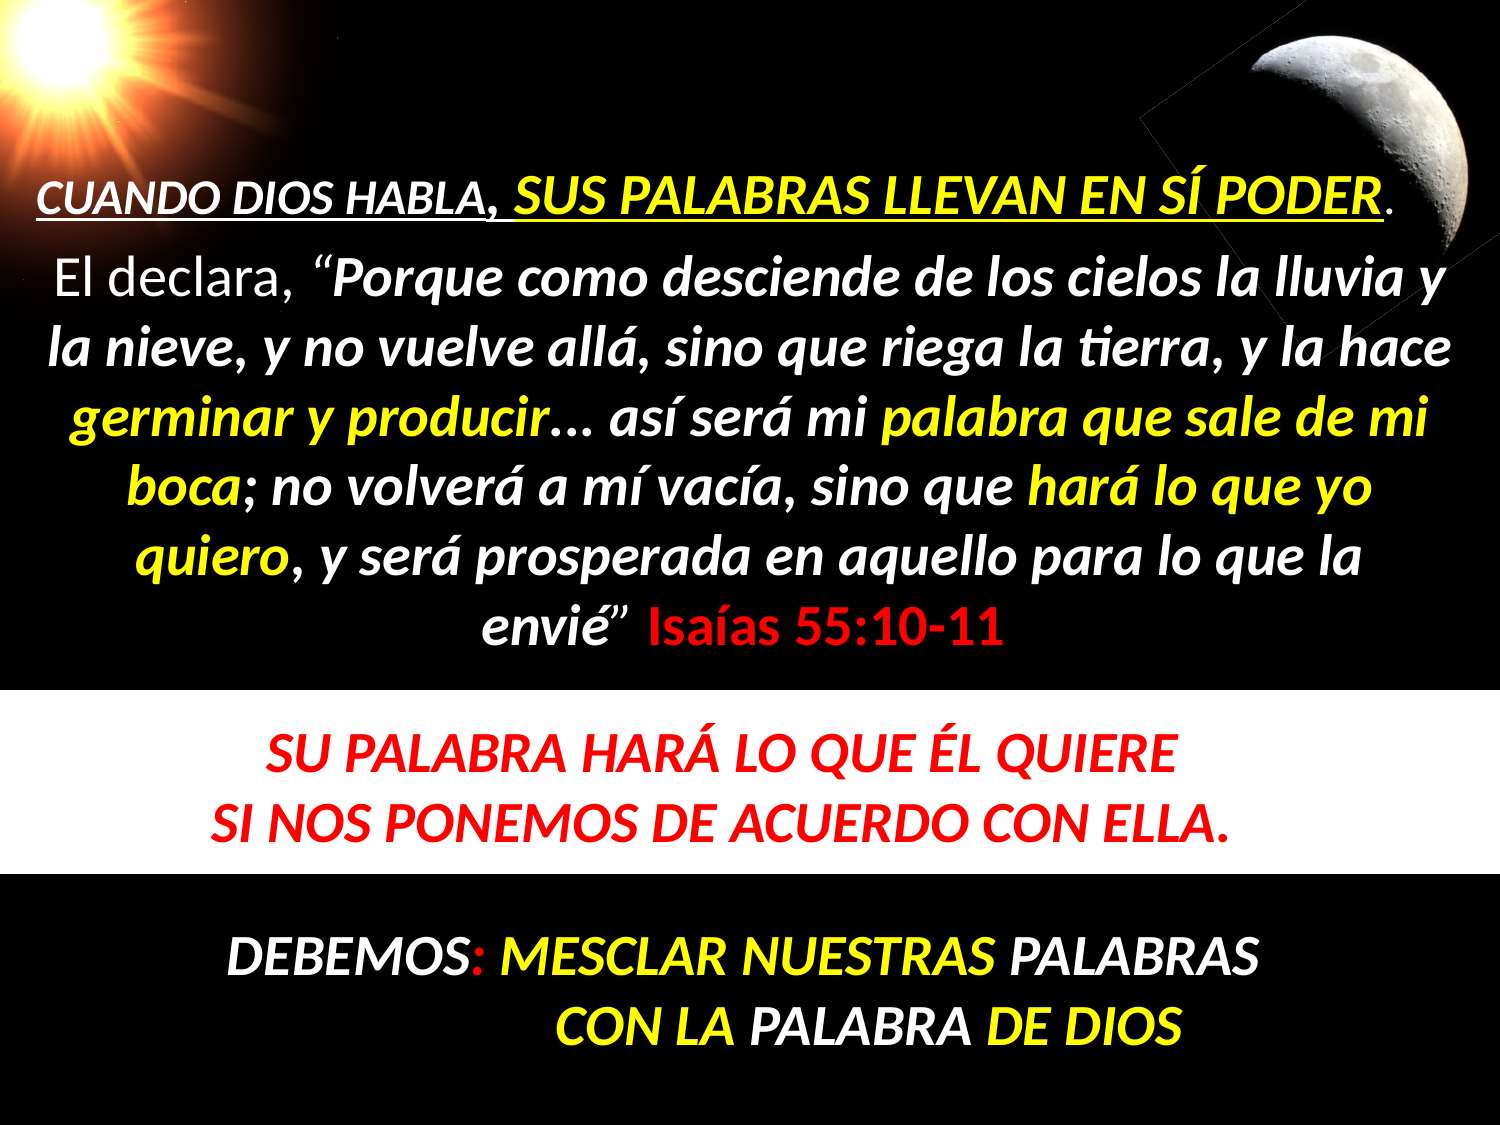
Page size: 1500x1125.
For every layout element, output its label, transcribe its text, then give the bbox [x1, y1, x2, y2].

subtitle CUANDO DIOS HABLA, SUS PALABRAS LLEVAN EN SÍ PODER. El declara, “Porque como desciende de los cielos la lluvia y la nieve, y no vuelve allá, sino que riega la tierra, y la hace germinar y producir... así será mi palabra que sale de mi boca; no volverá a mí vacía, sino que hará lo que yo quiero, y será prosperada en aquello para lo que la envié” Isaías 55:10-11 [20, 149, 1479, 690]
text_box DEBEMOS: MESCLAR NUESTRAS PALABRAS CON LA PALABRA DE DIOS [29, 909, 1471, 1065]
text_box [0, 692, 1500, 873]
picture [0, 0, 361, 348]
picture [1141, 0, 1500, 283]
